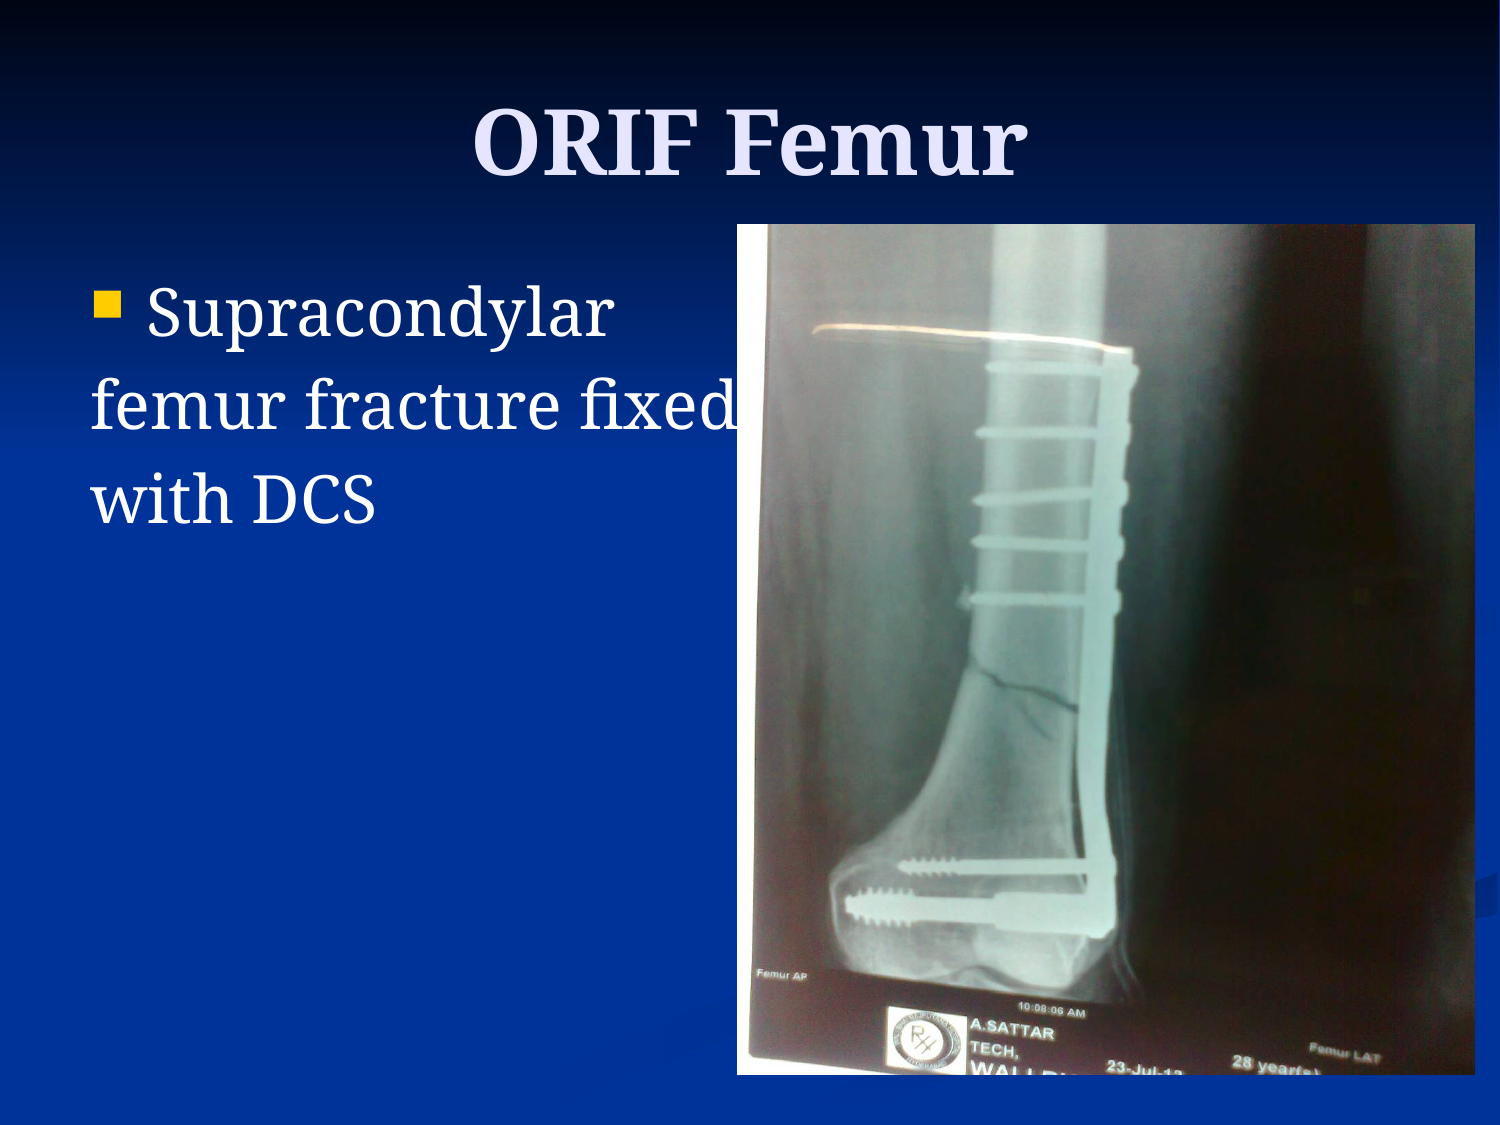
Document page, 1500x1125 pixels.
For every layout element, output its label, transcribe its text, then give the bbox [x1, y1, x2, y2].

picture [737, 224, 1476, 1075]
list Supracondylar femur fracture fixed with DCS [74, 262, 732, 1006]
title ORIF Femur [74, 44, 1426, 233]
